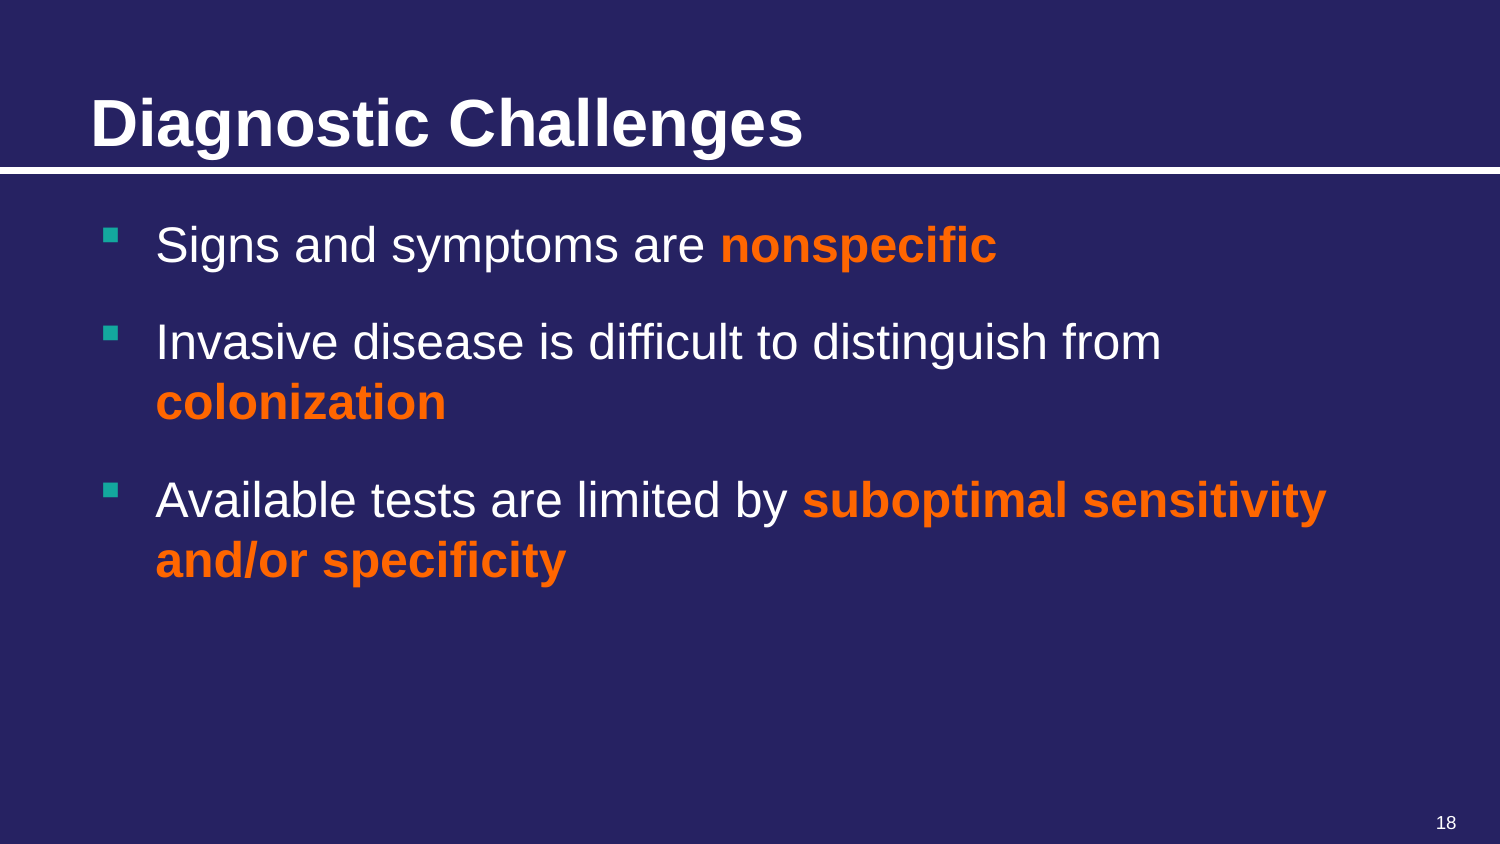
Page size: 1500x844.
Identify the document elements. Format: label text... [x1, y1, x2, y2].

list Signs and symptoms are nonspecific Invasive disease is difficult to distinguish from colonization Available tests are limited by suboptimal sensitivity and/or specificity [84, 204, 1416, 762]
slide_number 18 [1368, 799, 1472, 844]
title Diagnostic Challenges [75, 47, 1425, 167]
